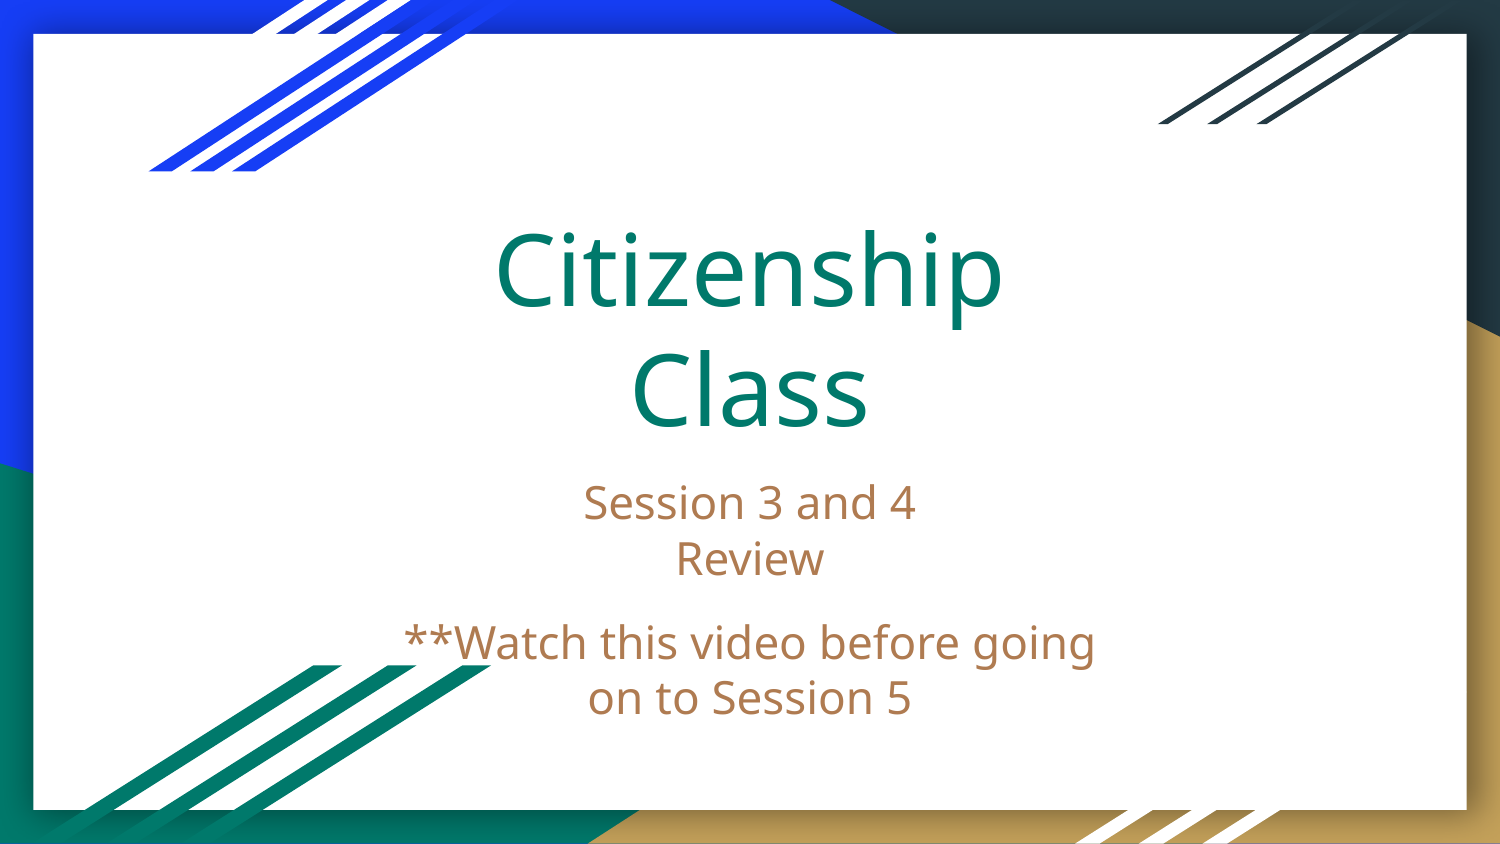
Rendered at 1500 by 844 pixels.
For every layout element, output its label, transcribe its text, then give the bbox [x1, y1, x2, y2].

title Citizenship Class [385, 270, 1115, 382]
subtitle Session 3 and 4 Review [534, 459, 966, 545]
subtitle **Watch this video before going on to Session 5 [369, 598, 1131, 661]
